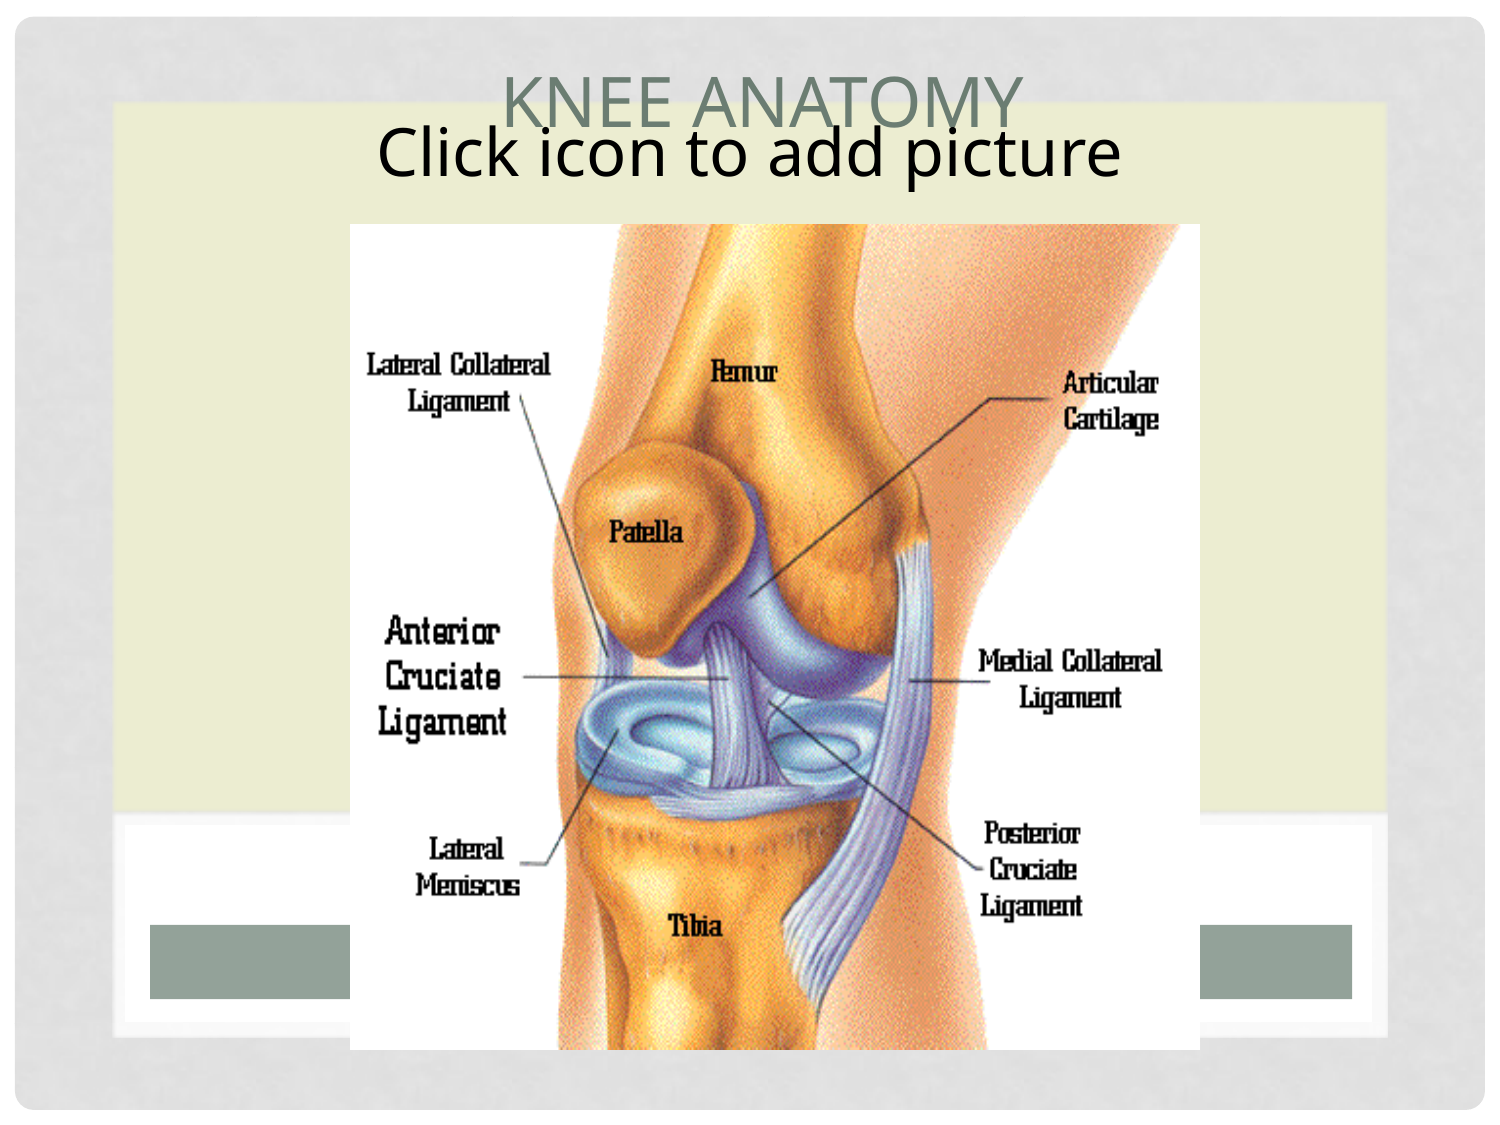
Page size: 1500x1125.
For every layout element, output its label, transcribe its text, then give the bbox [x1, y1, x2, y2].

picture [112, 101, 1388, 1051]
title Knee Anatomy [112, 50, 1413, 150]
